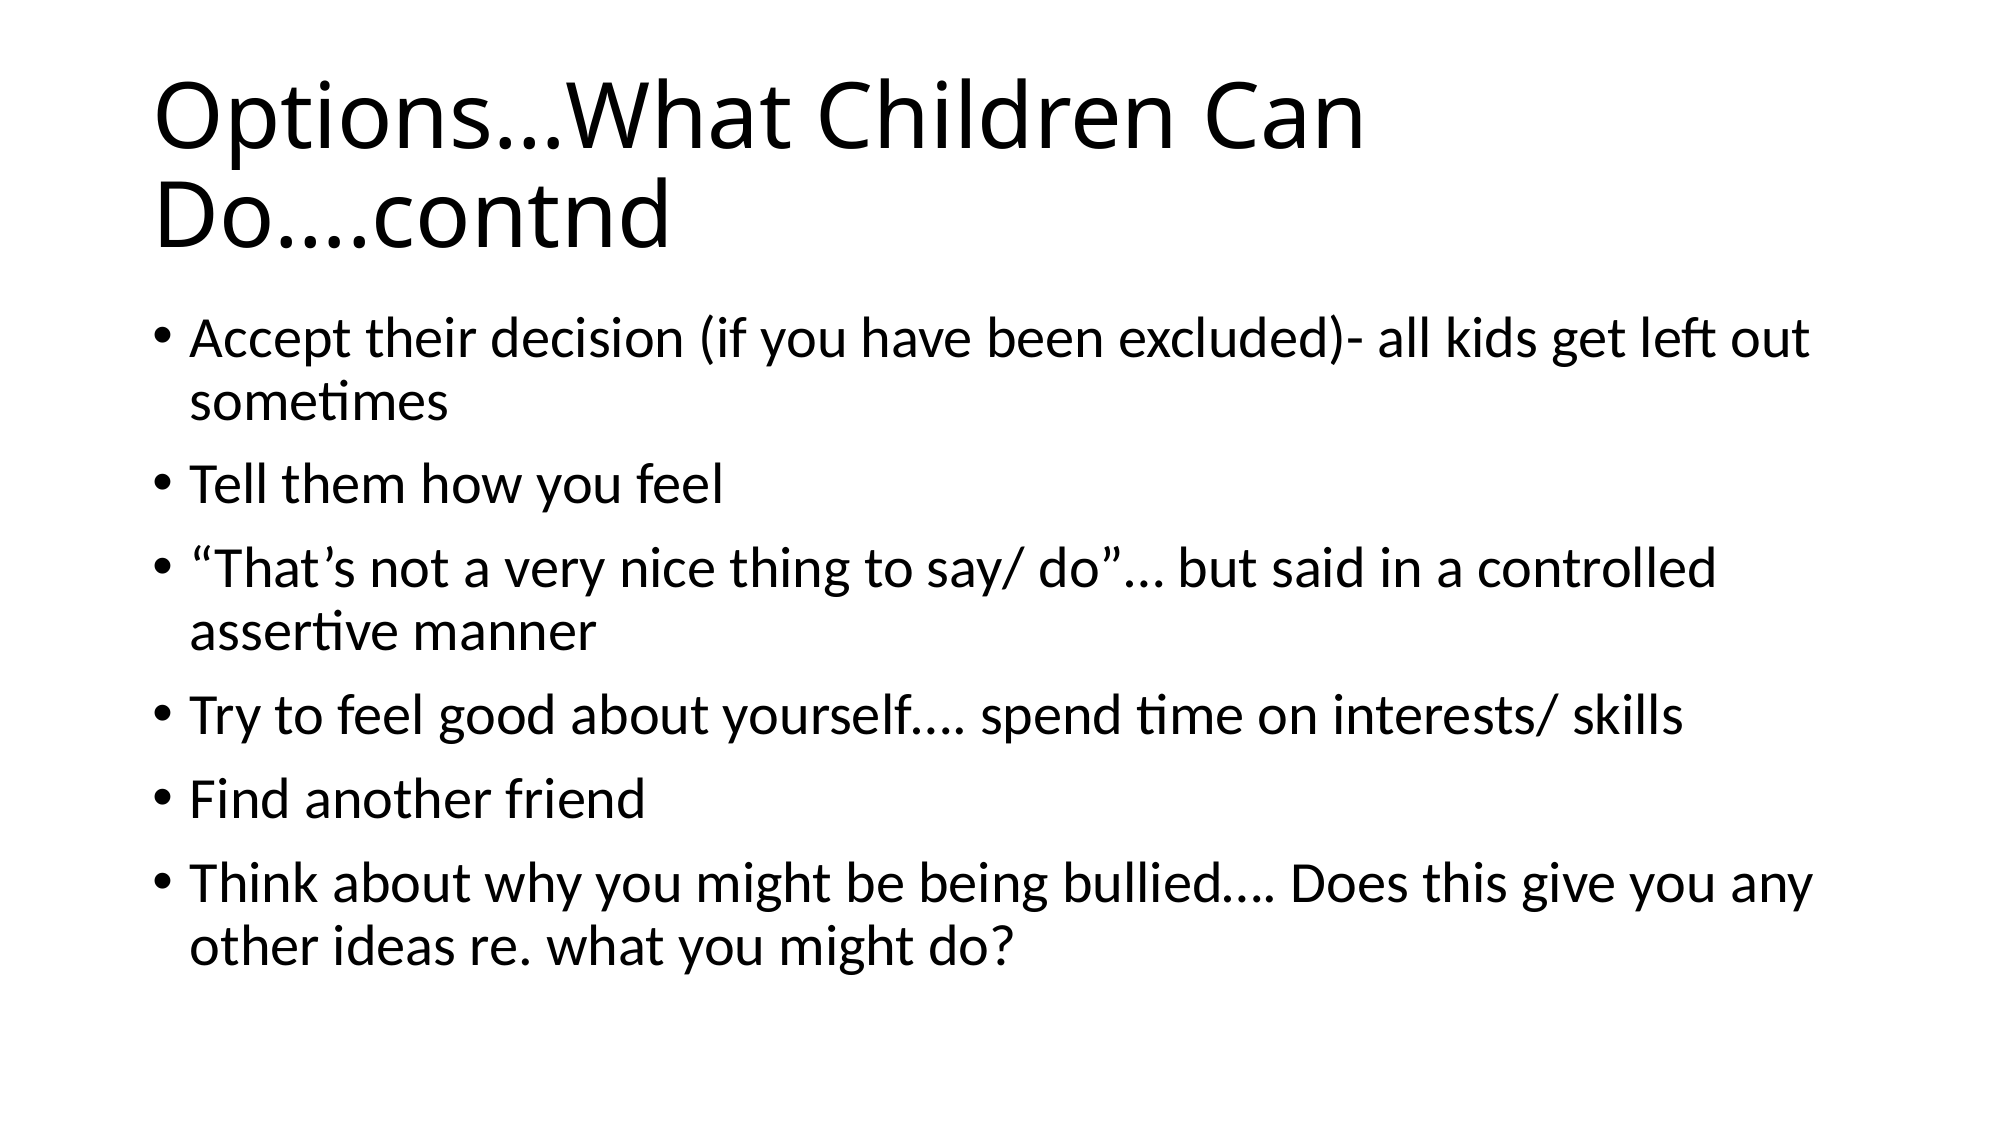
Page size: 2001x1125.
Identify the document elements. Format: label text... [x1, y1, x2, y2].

title Options…What Children Can Do….contnd [137, 59, 1863, 278]
list Accept their decision (if you have been excluded)- all kids get left out sometimes Tell them how you feel “That’s not a very nice thing to say/ do”… but said in a controlled assertive manner Try to feel good about yourself…. spend time on interests/ skills Find another friend Think about why you might be being bullied…. Does this give you any other ideas re. what you might do? [137, 299, 1863, 1014]
